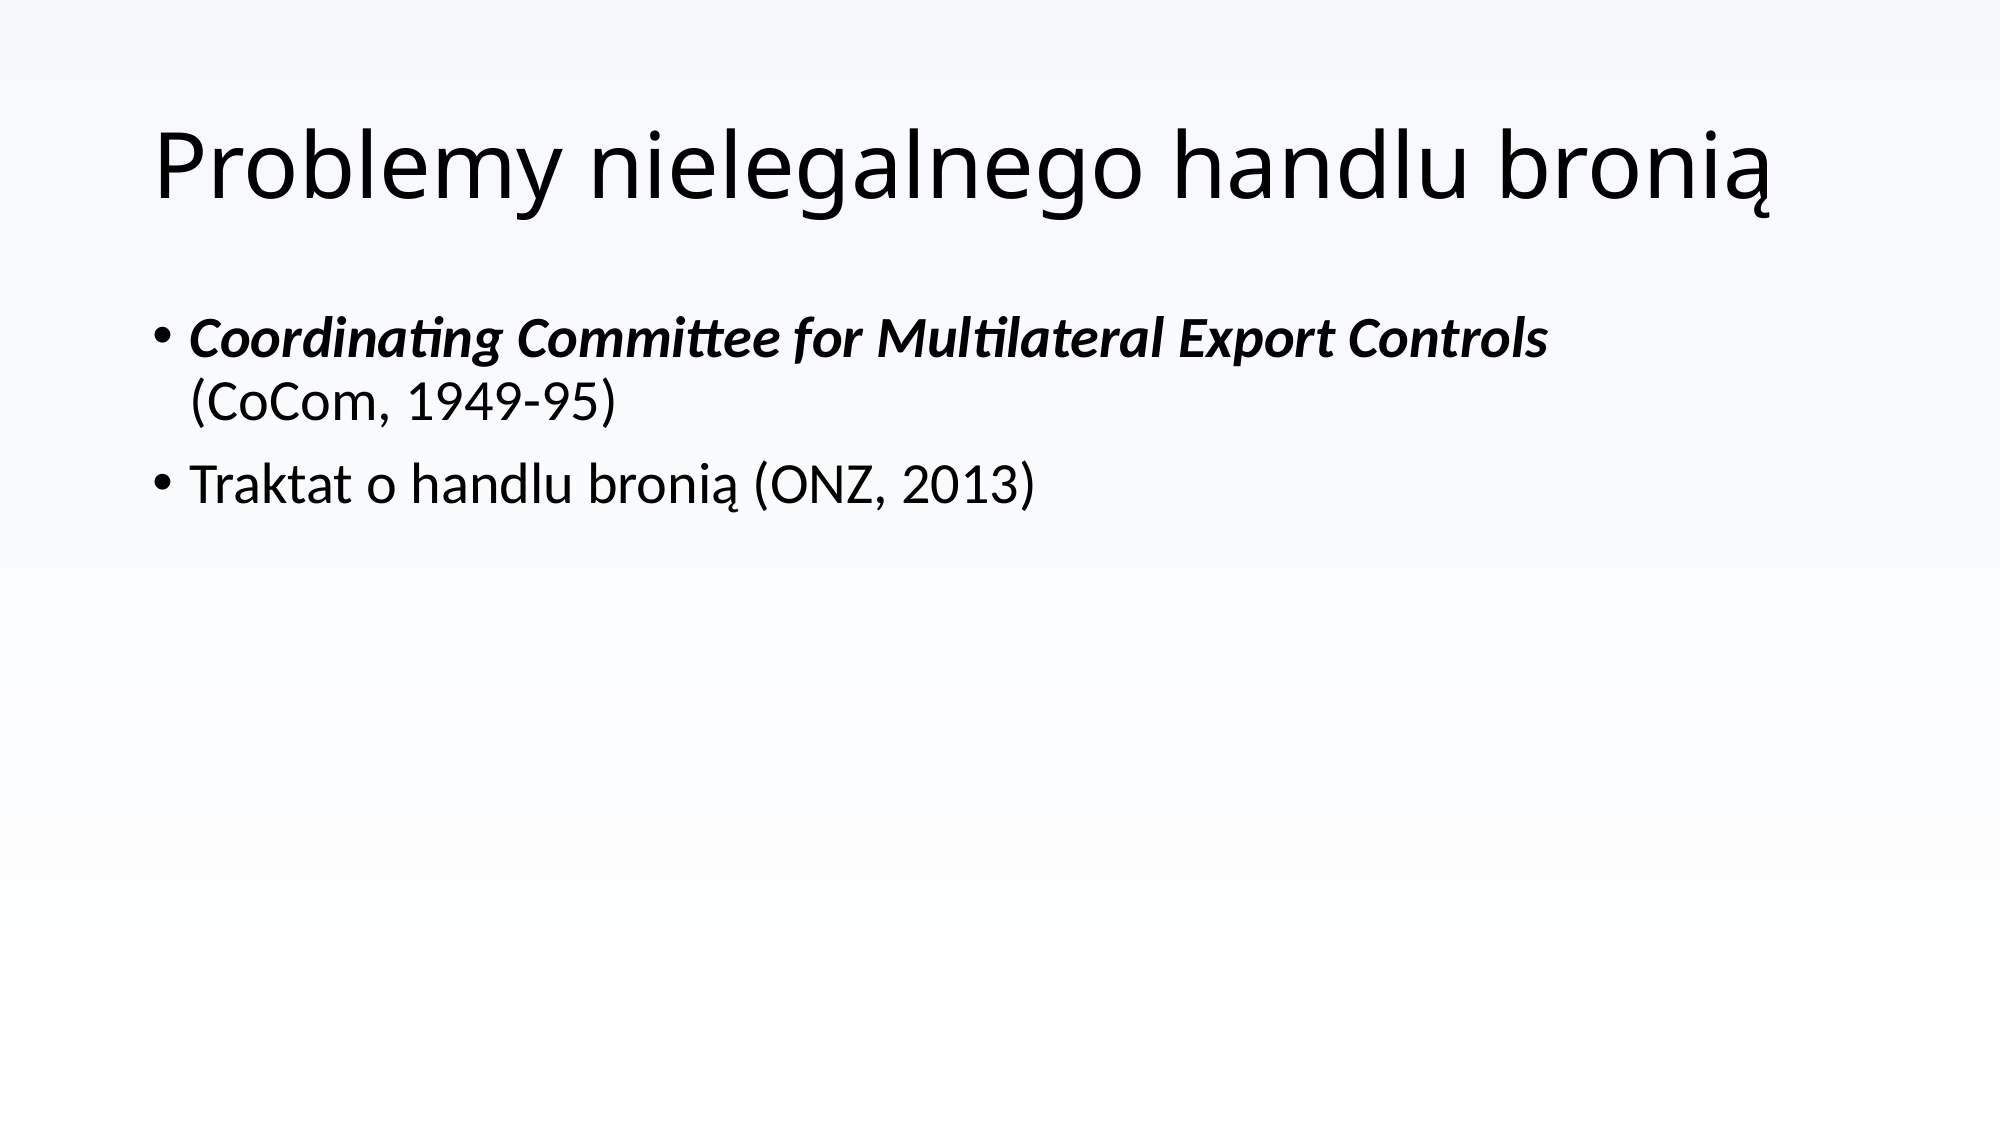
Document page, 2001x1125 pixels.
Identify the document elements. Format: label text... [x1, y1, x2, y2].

list Coordinating Committee for Multilateral Export Controls (CoCom, 1949-95) Traktat o handlu bronią (ONZ, 2013) [137, 299, 1863, 1014]
title Problemy nielegalnego handlu bronią [137, 59, 1863, 278]
